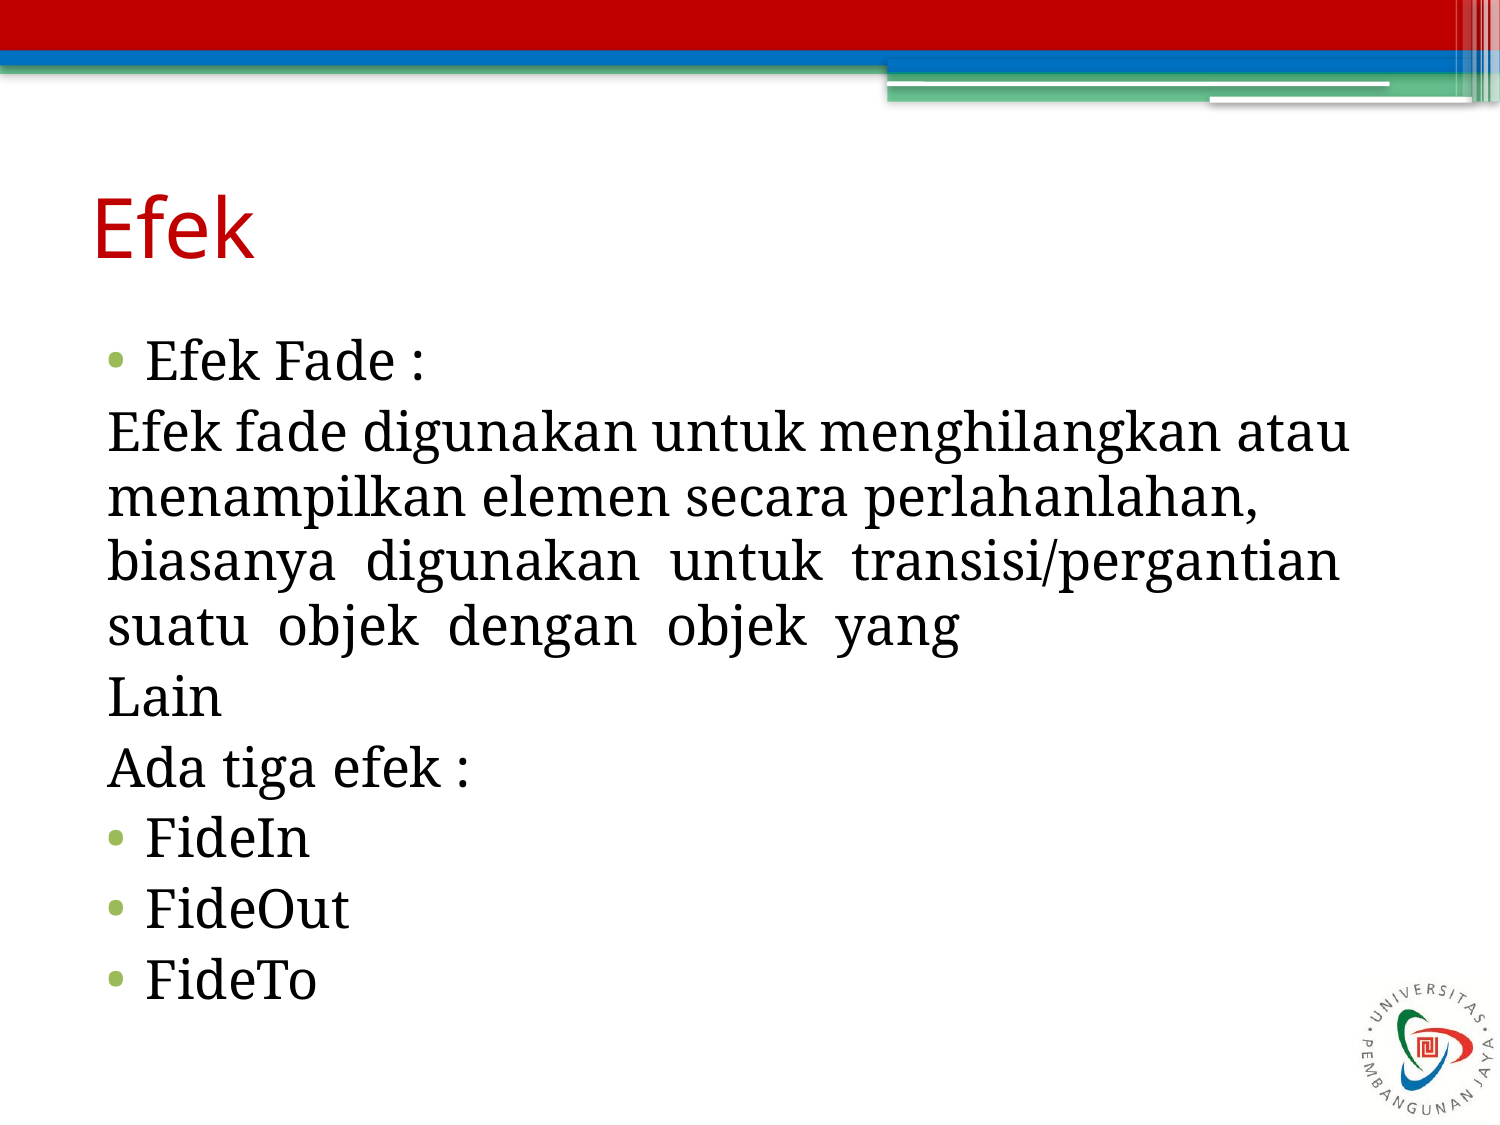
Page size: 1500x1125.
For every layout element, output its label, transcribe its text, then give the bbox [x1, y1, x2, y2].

list Efek Fade : Efek fade digunakan untuk menghilangkan atau menampilkan elemen secara perlahanlahan, biasanya digunakan untuk transisi/pergantian suatu objek dengan objek yang Lain Ada tiga efek : FideIn FideOut FideTo [75, 318, 1425, 1029]
picture [1352, 975, 1500, 1125]
title Efek [75, 137, 1425, 313]
